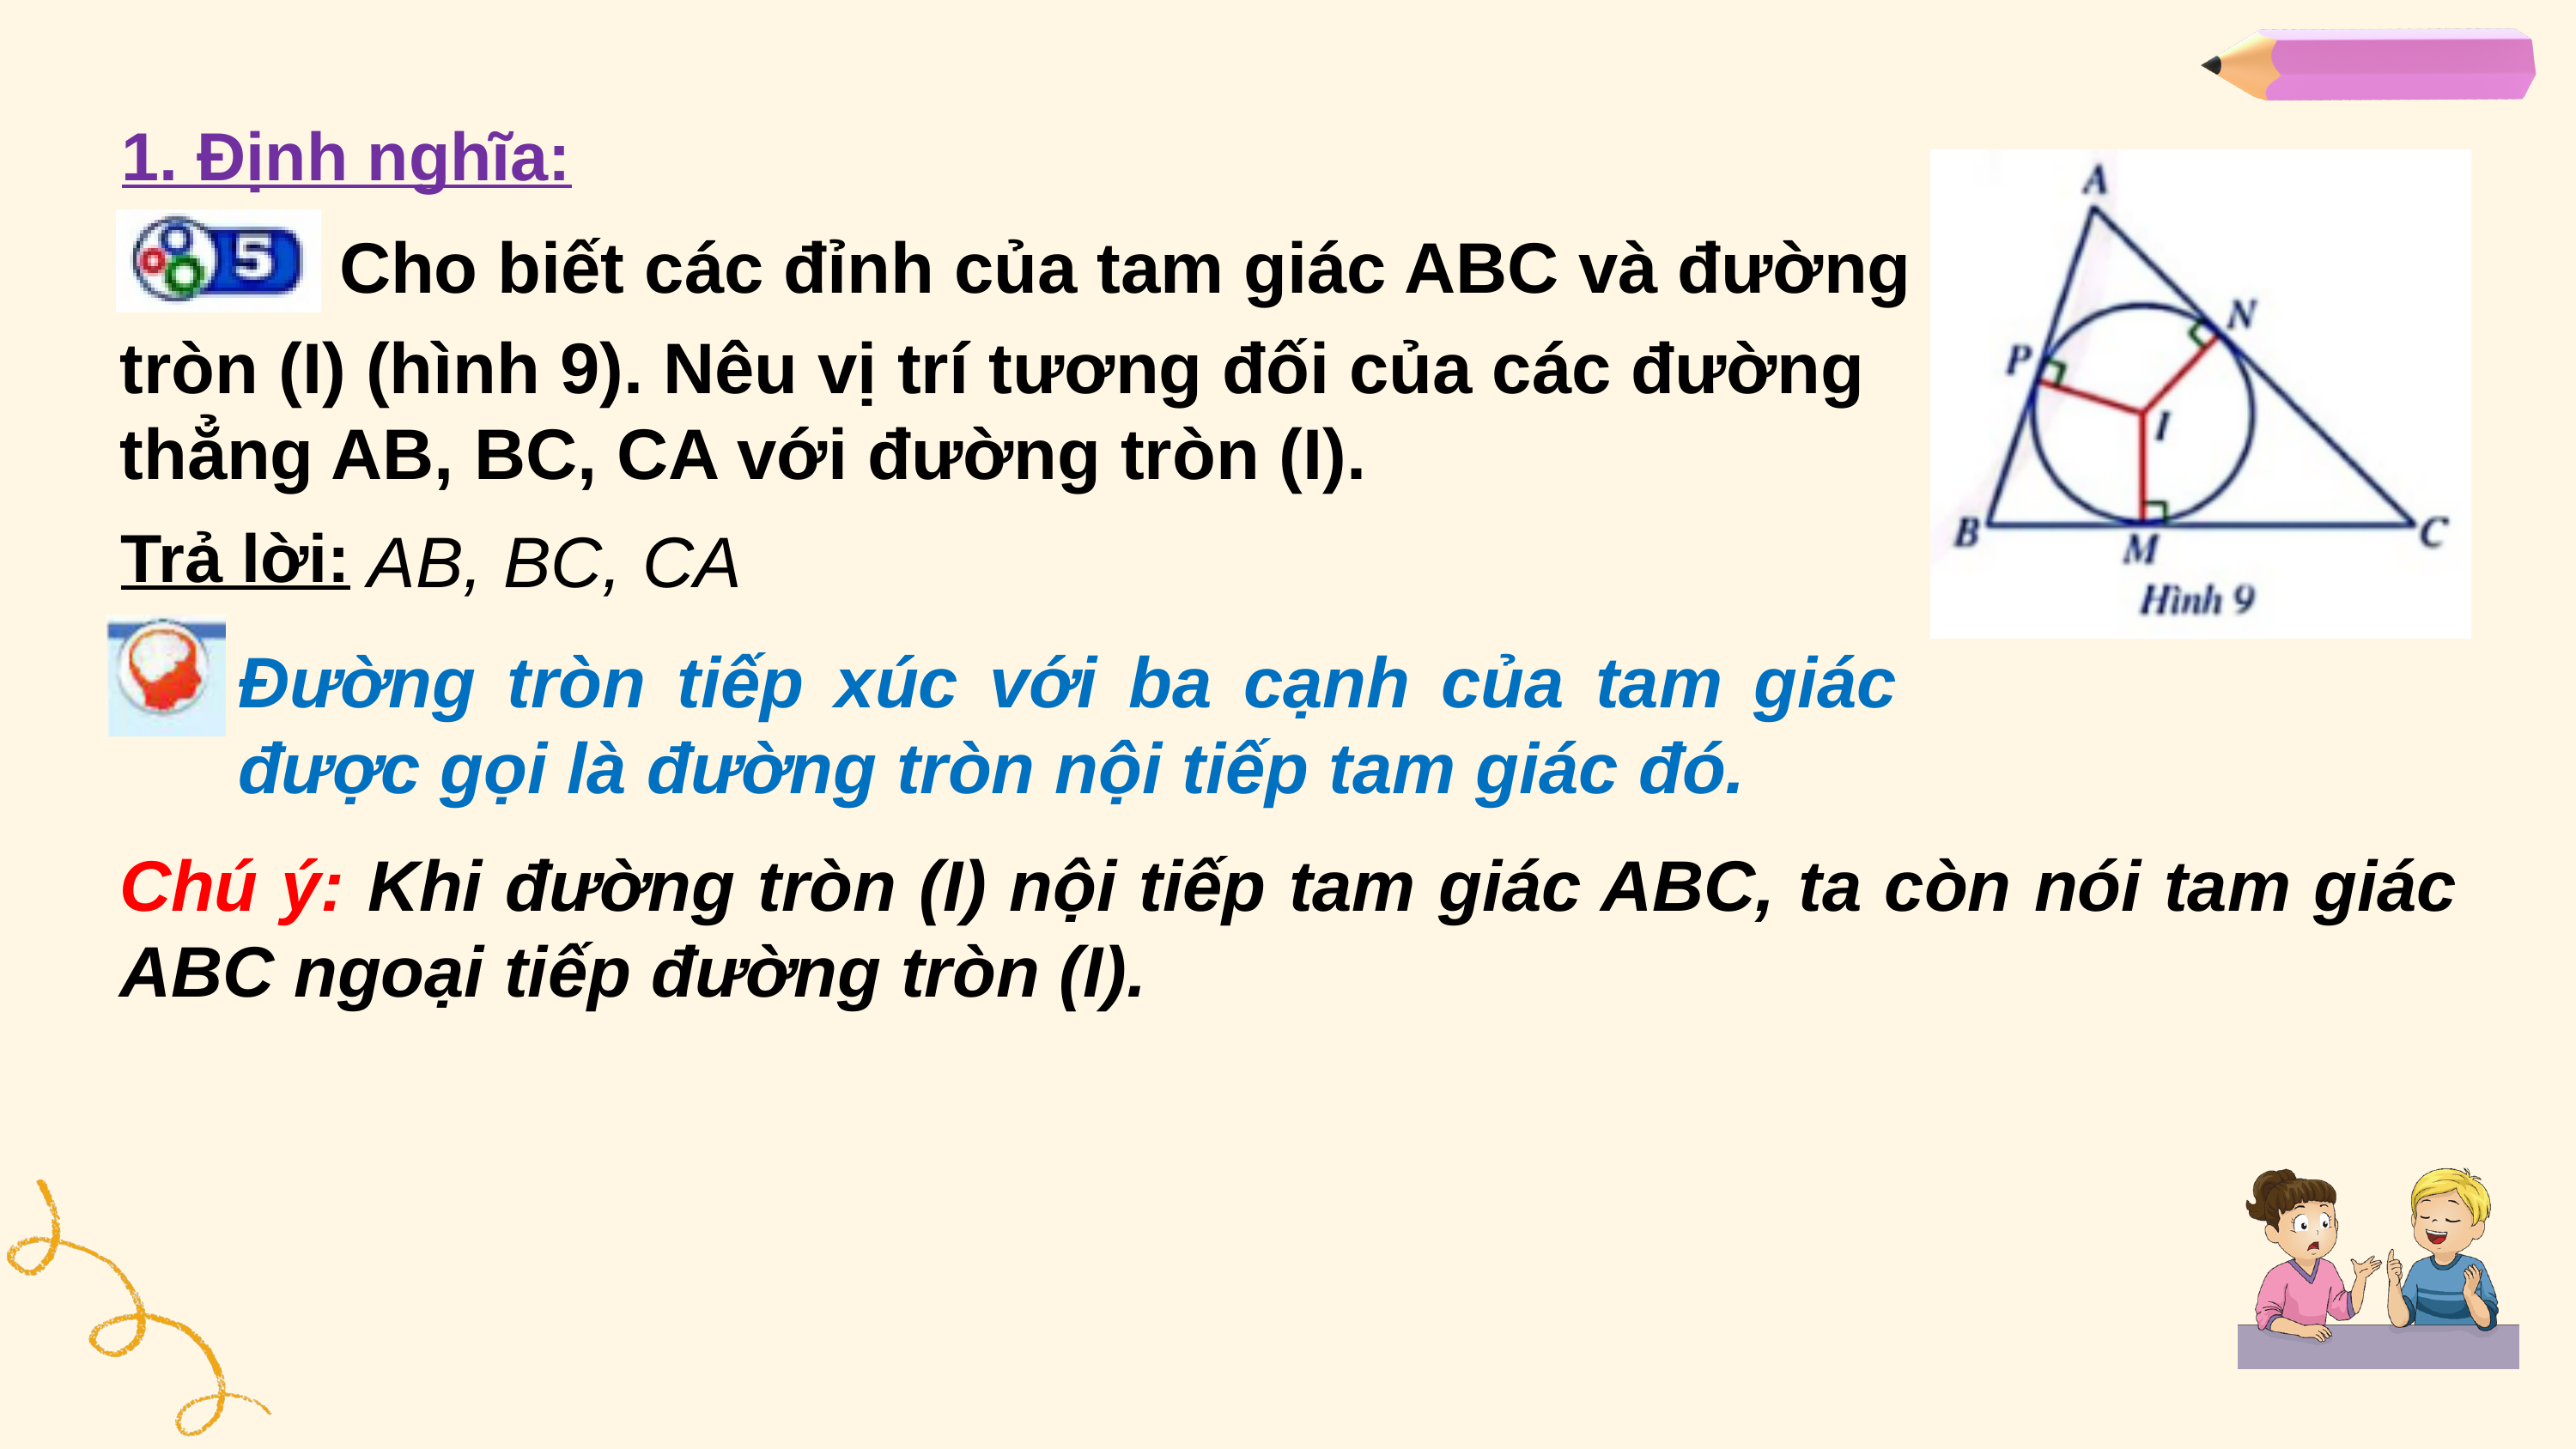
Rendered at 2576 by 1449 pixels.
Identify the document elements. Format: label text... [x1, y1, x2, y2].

picture [2237, 1166, 2520, 1369]
text_box 1. Định nghĩa: [109, 106, 585, 201]
text_box Cho biết các đỉnh của tam giác ABC và đường tròn (I) (hình 9). Nêu vị trí tương đối của các đường thẳng AB, BC, CA với đường tròn (I). [106, 215, 1926, 500]
picture [116, 209, 322, 313]
picture [1930, 0, 2556, 640]
text_box Trả lời: [107, 507, 364, 603]
picture [0, 1178, 294, 1449]
text_box Đường tròn tiếp xúc với ba cạnh của tam giác được gọi là đường tròn nội tiếp tam giác đó. [225, 629, 1911, 815]
picture [106, 615, 226, 737]
text_box Chú ý: Khi đường tròn (I) nội tiếp tam giác ABC, ta còn nói tam giác ABC ngoại tiếp đường tròn (I). [106, 833, 2471, 1017]
